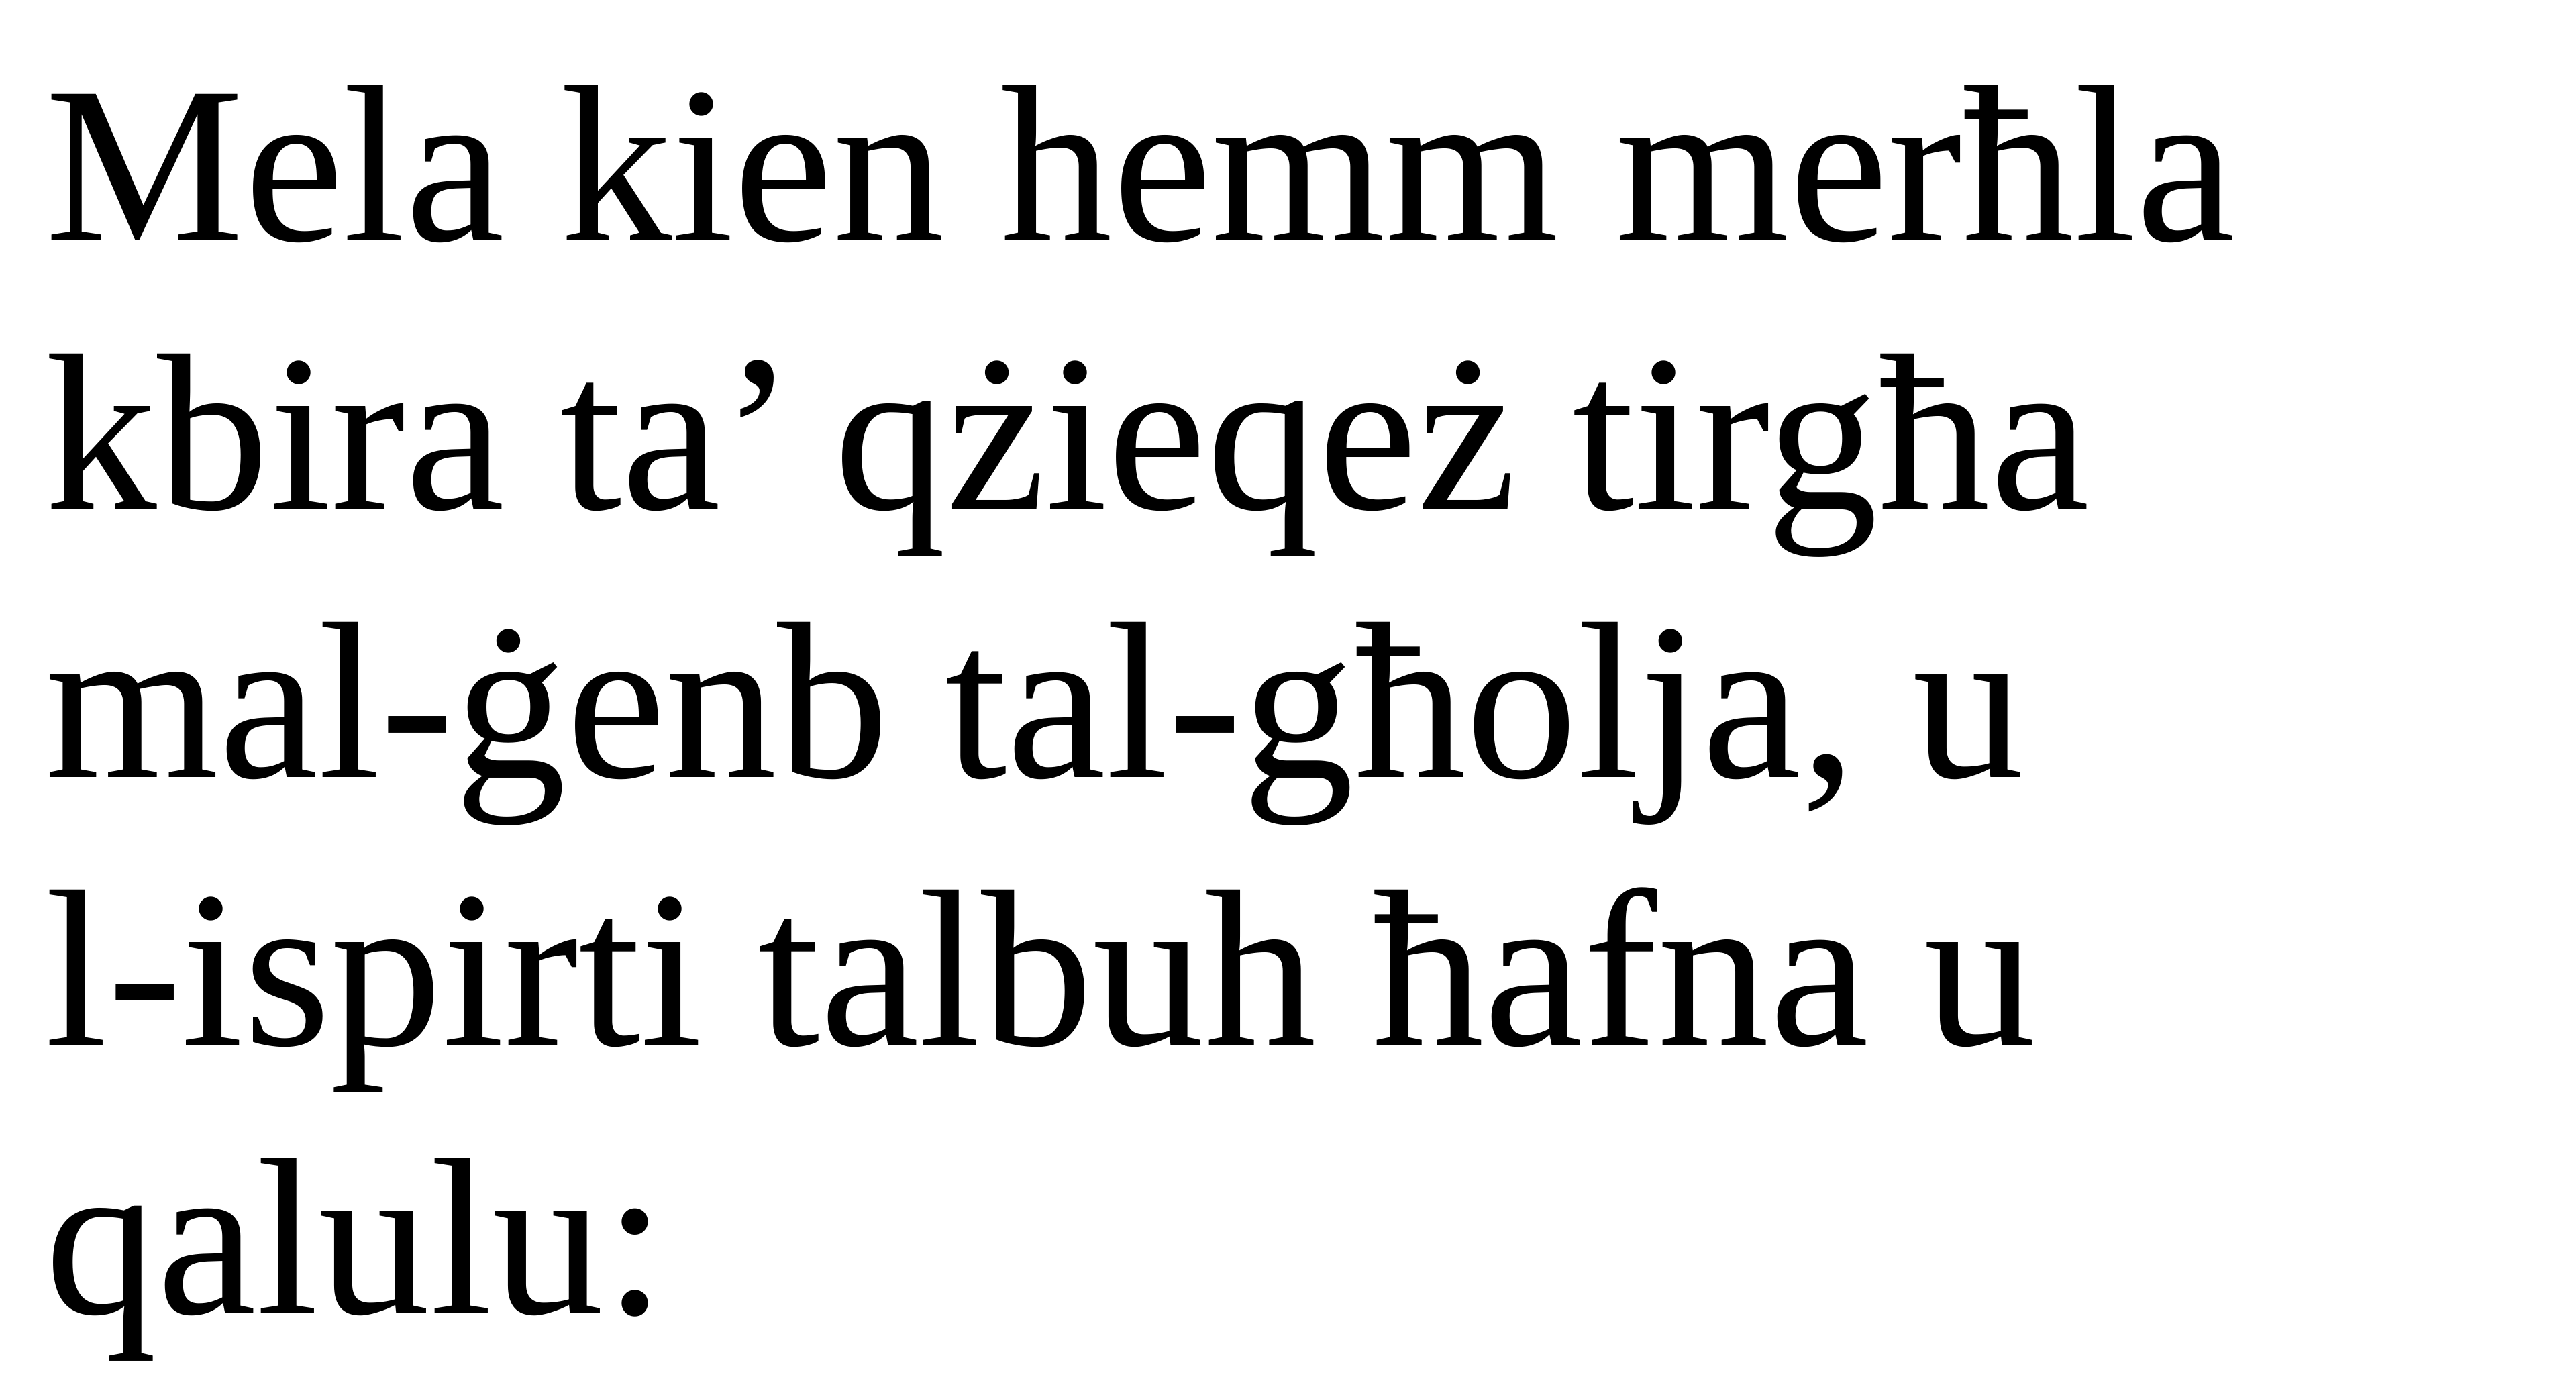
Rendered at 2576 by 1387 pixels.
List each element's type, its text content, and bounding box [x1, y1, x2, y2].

text_box Mela kien hemm merħla kbira ta’ qżieqeż tirgħa mal-ġenb tal-għolja, u l-ispirti talbuh ħafna u qalulu: [35, 11, 2540, 1364]
